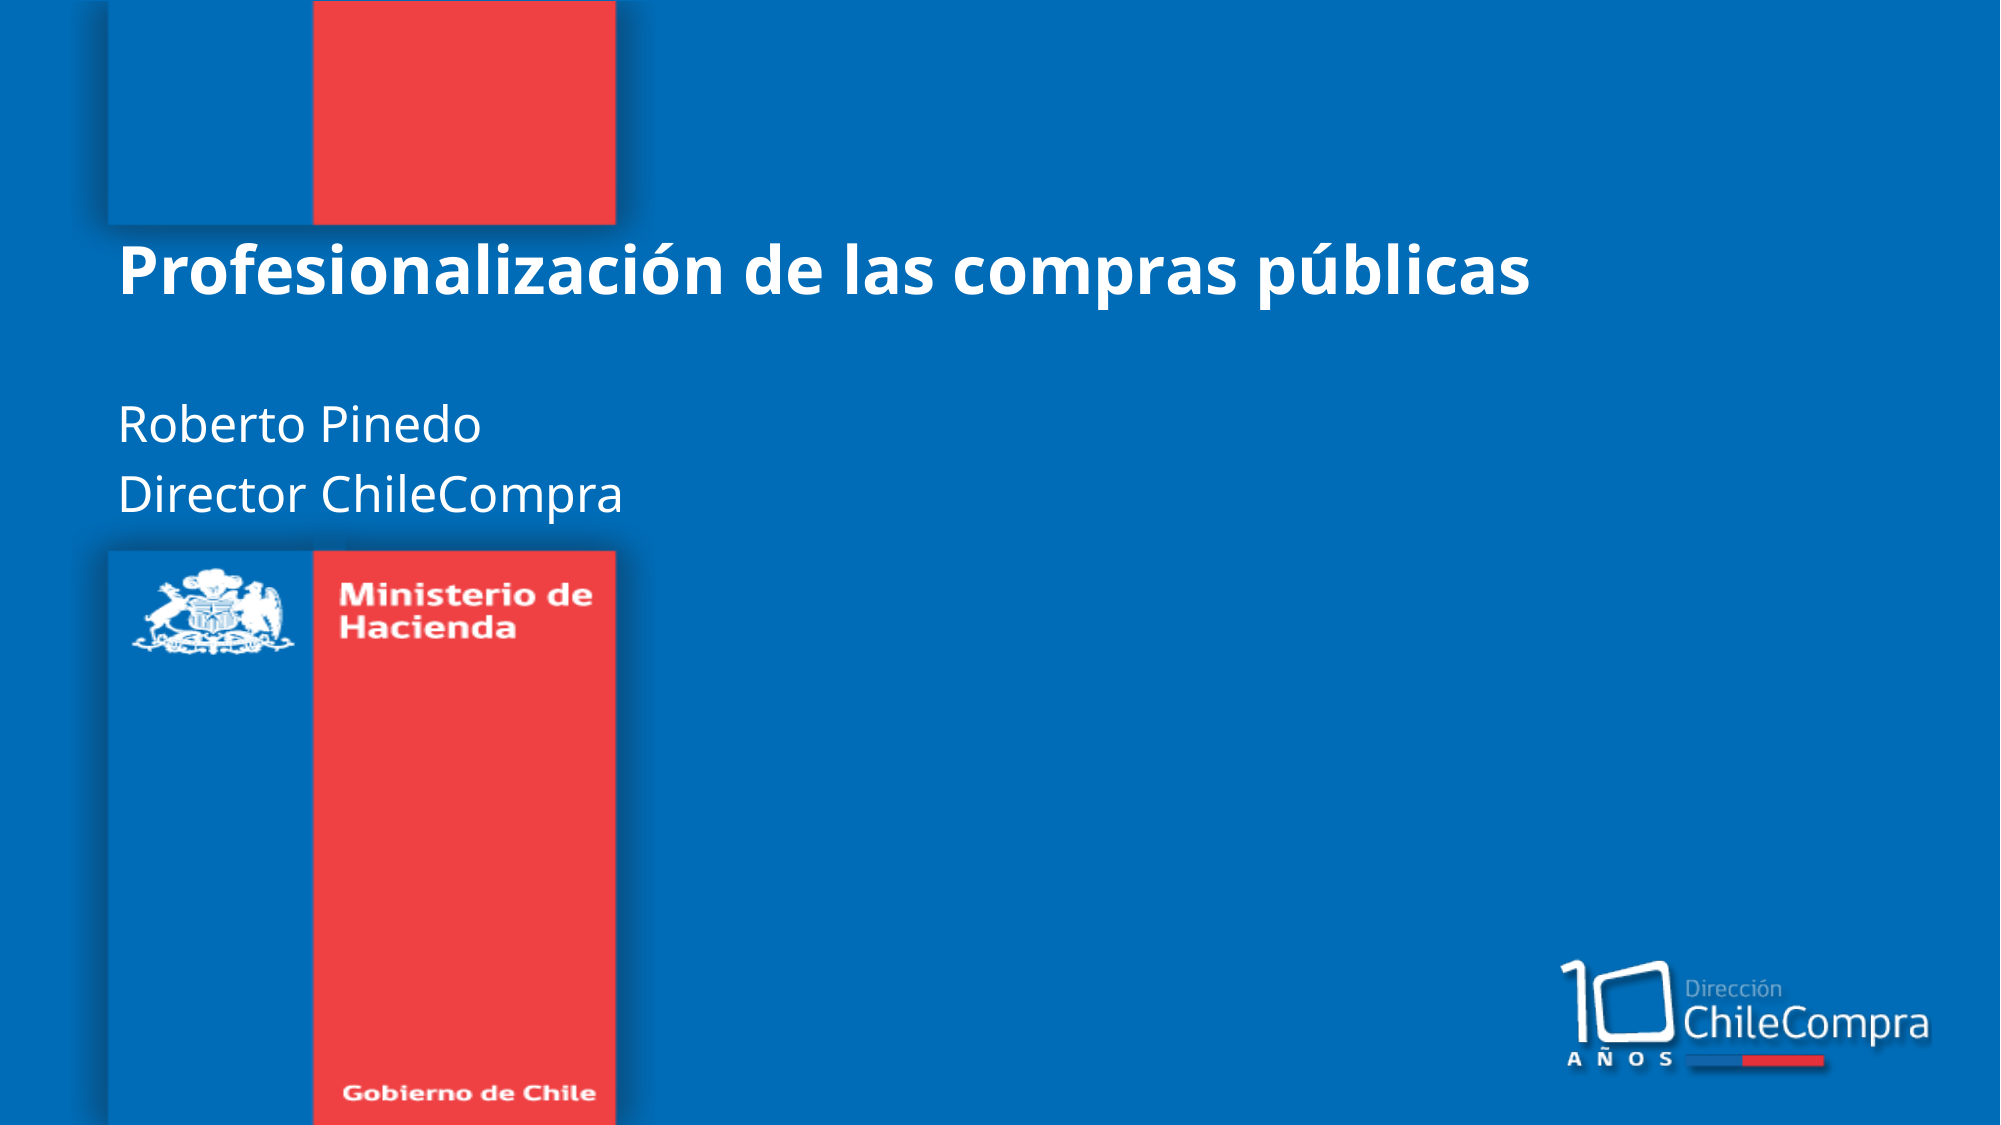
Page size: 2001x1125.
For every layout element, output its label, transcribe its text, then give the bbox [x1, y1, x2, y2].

picture [1555, 945, 1932, 1082]
title Profesionalización de las compras públicas [102, 219, 1898, 386]
picture [70, 1, 655, 1125]
subtitle Roberto Pinedo Director ChileCompra [102, 385, 1788, 539]
